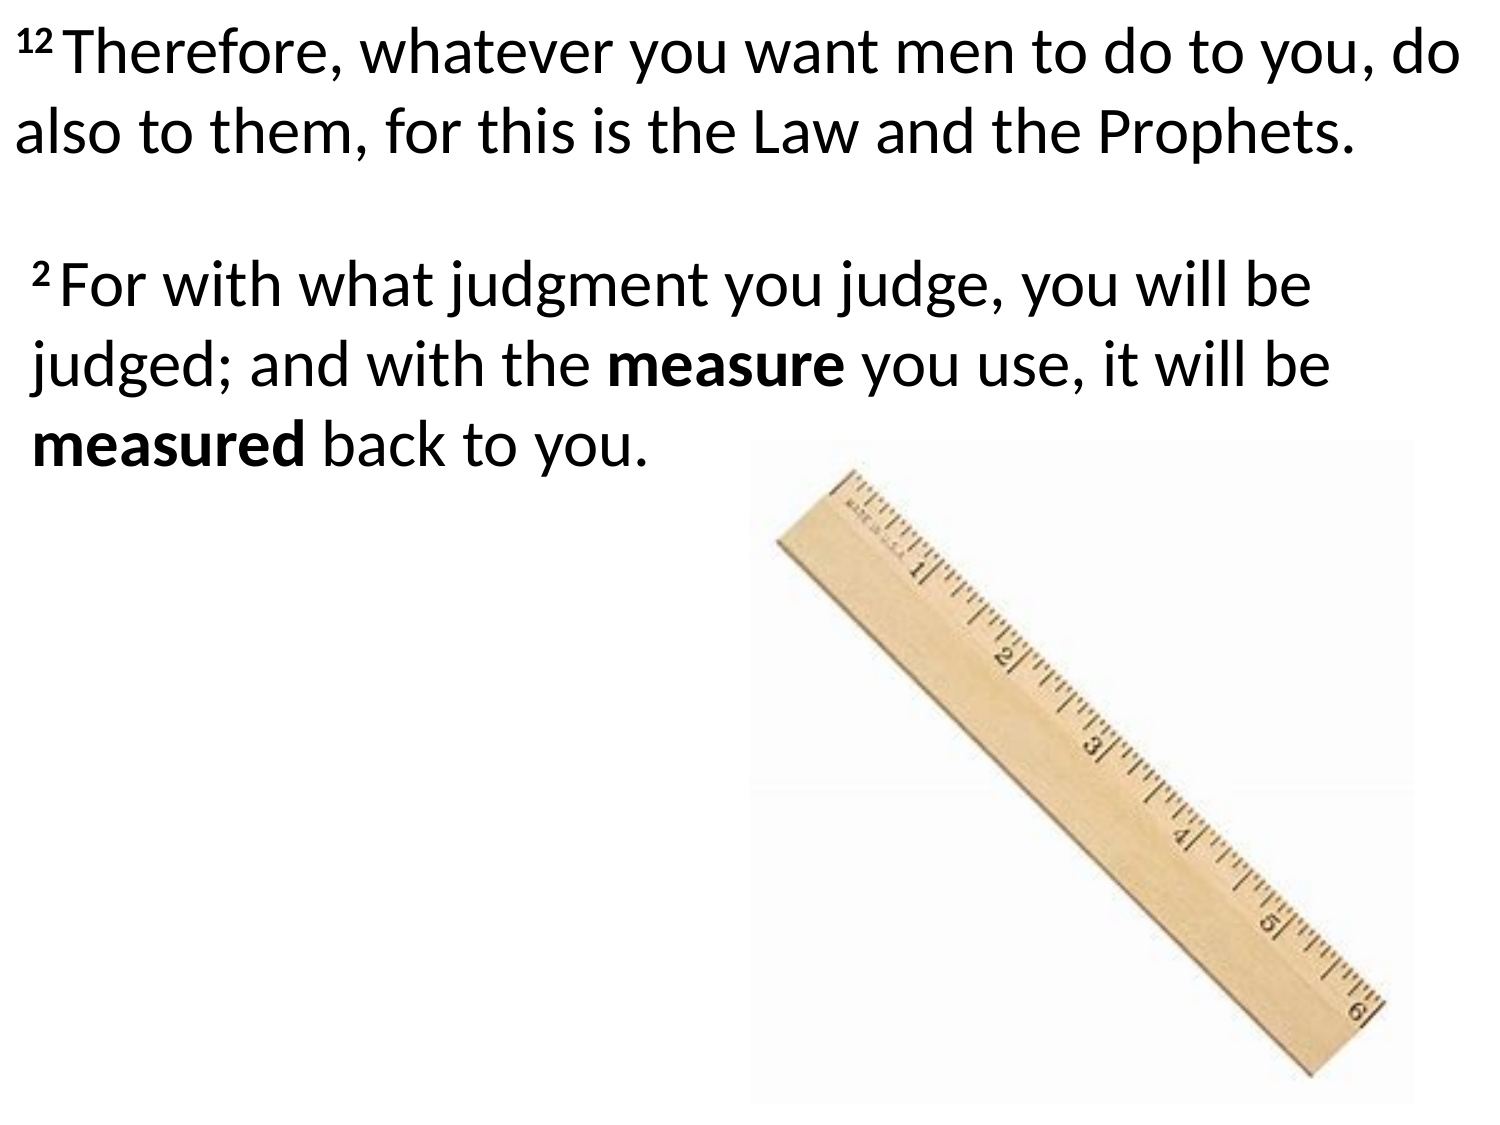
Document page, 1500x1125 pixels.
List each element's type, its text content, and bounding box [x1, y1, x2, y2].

text_box 12 Therefore, whatever you want men to do to you, do also to them, for this is the Law and the Prophets. [0, 0, 1500, 175]
text_box 2 For with what judgment you judge, you will be judged; and with the measure you use, it will be measured back to you. [16, 232, 1500, 487]
picture [749, 440, 1414, 1104]
